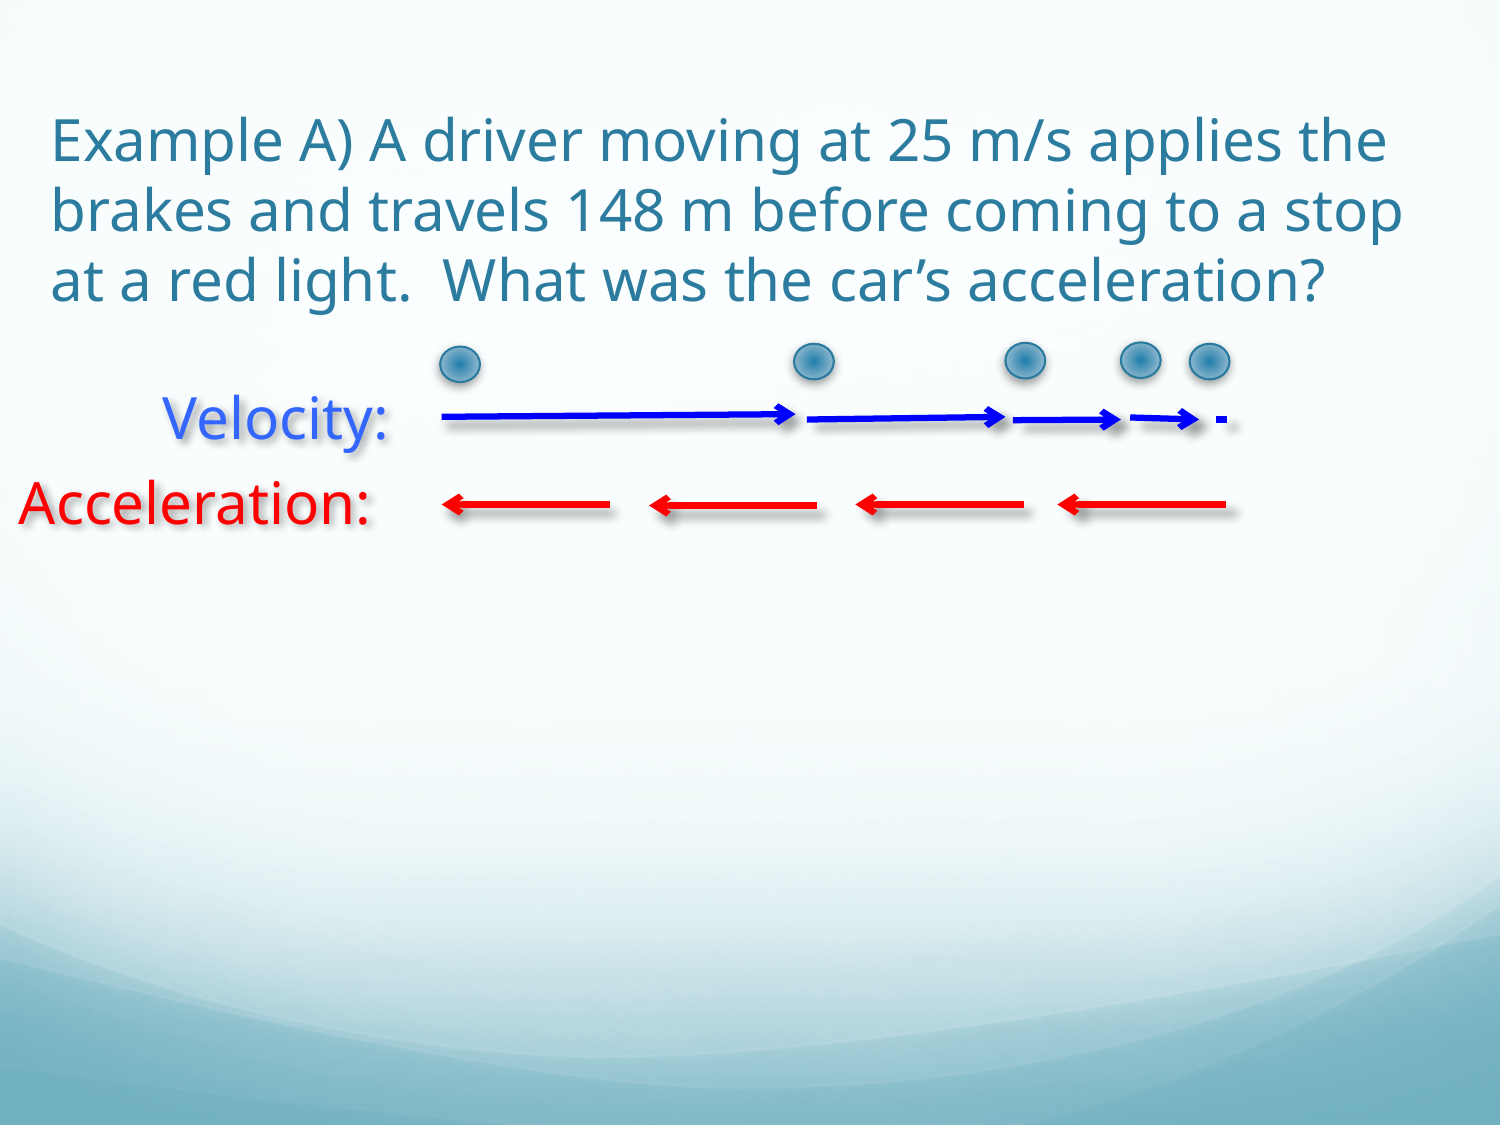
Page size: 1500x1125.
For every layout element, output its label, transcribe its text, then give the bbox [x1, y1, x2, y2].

text_box [439, 345, 481, 384]
title Example A) A driver moving at 25 m/s applies the brakes and travels 148 m before coming to a stop at a red light. What was the car’s acceleration? [35, 17, 1456, 321]
text_box Velocity: [148, 373, 404, 459]
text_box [806, 416, 1006, 420]
text_box [1119, 341, 1162, 380]
text_box Acceleration: [4, 458, 386, 544]
text_box [793, 342, 835, 381]
text_box [1004, 341, 1047, 380]
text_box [1129, 416, 1200, 421]
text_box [441, 413, 797, 418]
text_box [1188, 342, 1231, 381]
